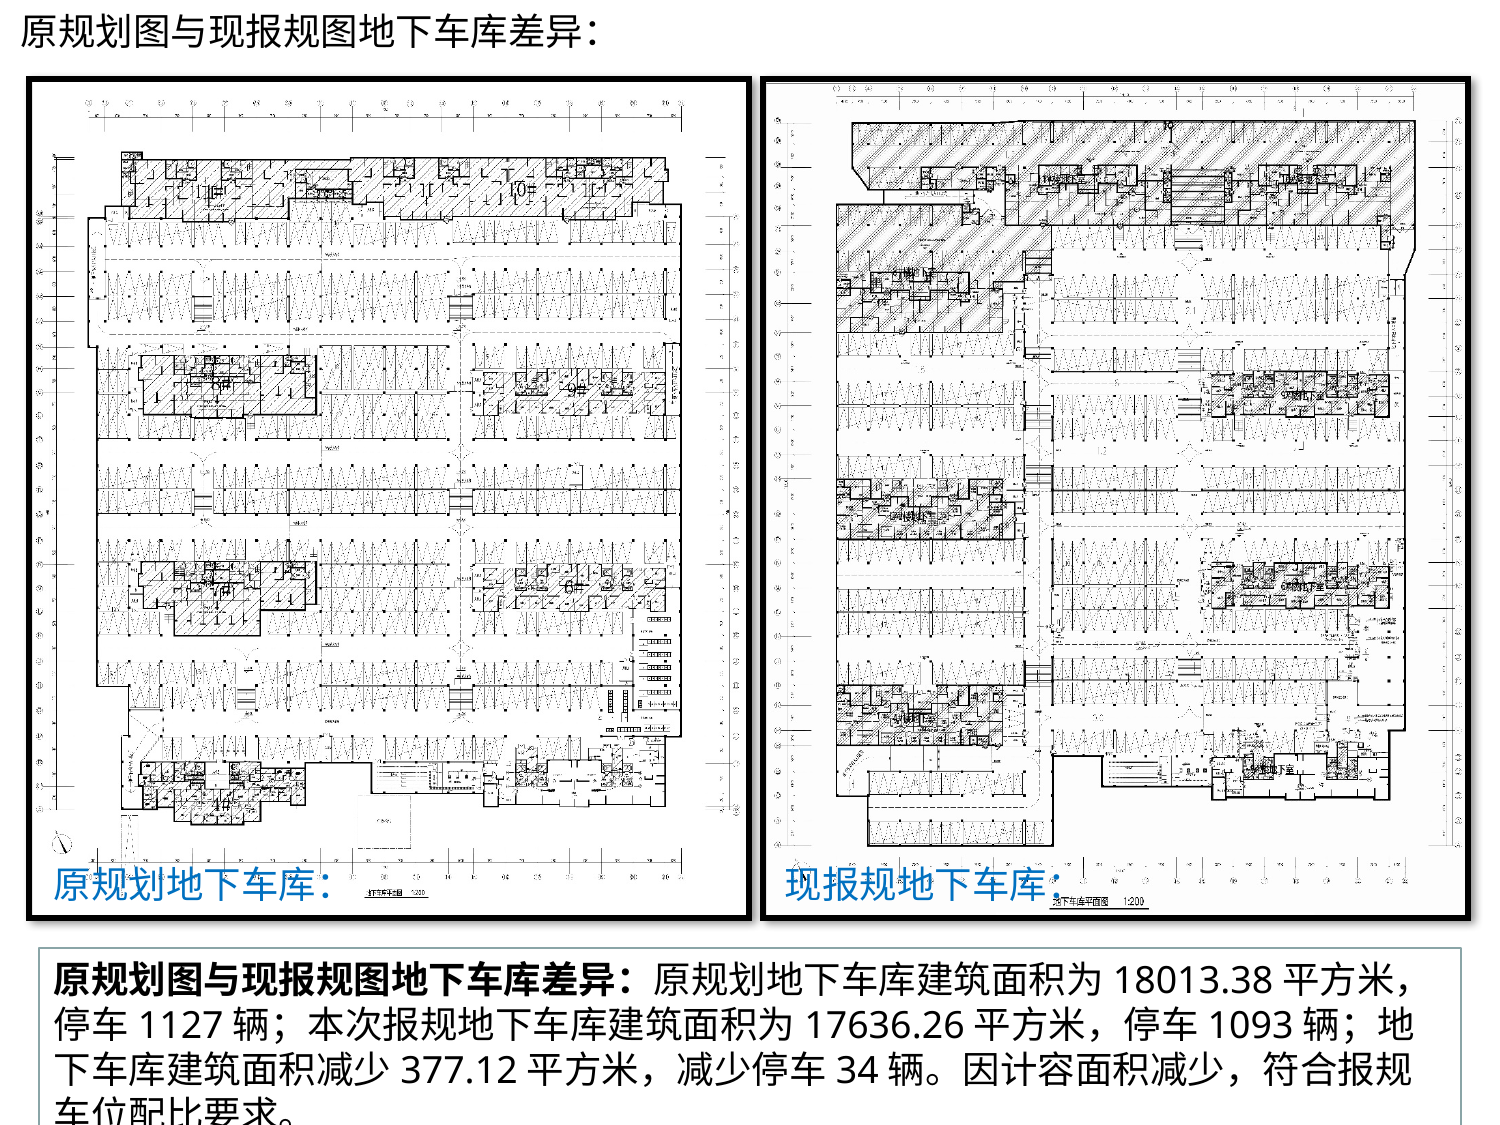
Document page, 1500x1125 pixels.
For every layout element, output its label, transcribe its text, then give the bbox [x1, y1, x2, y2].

picture [32, 82, 746, 915]
text_box 原规划图与现报规图地下车库差异：原规划地下车库建筑面积为18013.38平方米，停车1127辆；本次报规地下车库建筑面积为17636.26平方米，停车1093辆；地下车库建筑面积减少377.12平方米，减少停车34辆。因计容面积减少，符合报规车位配比要求。 [39, 948, 1461, 1125]
text_box 原规划图与现报规图地下车库差异： [5, 0, 869, 62]
picture [766, 82, 1466, 915]
